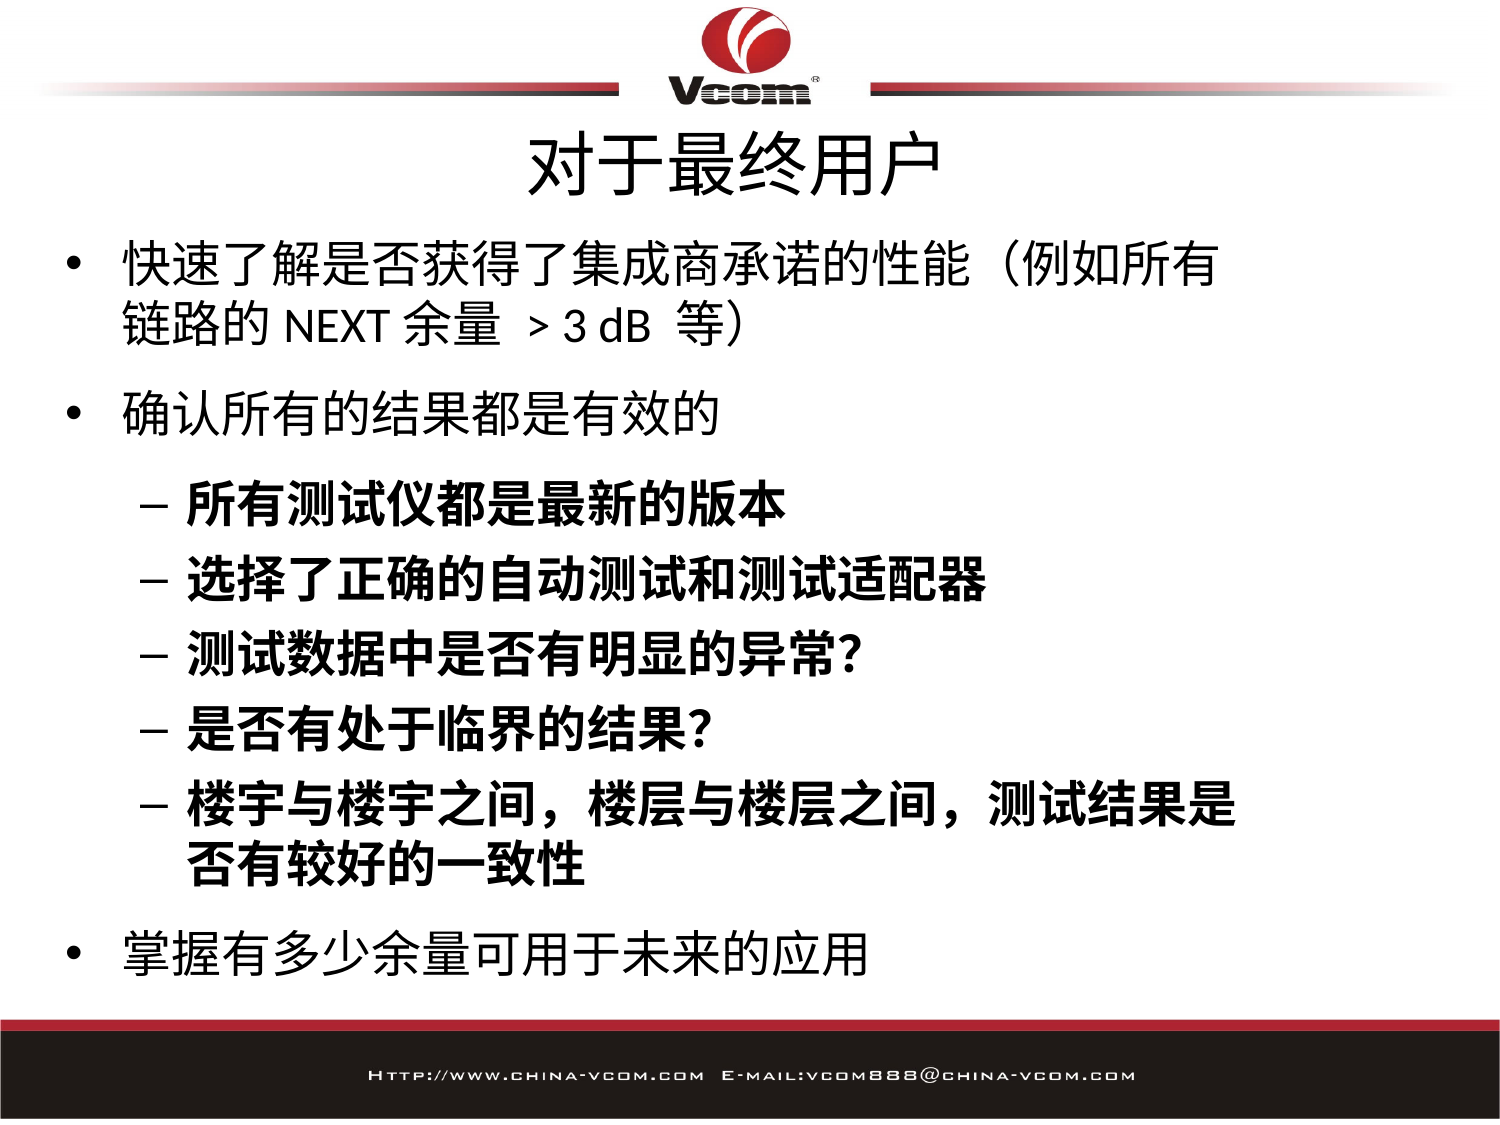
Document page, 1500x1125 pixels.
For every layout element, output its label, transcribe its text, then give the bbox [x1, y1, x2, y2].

list 快速了解是否获得了集成商承诺的性能（例如所有链路的NEXT余量 > 3 dB 等） 确认所有的结果都是有效的 所有测试仪都是最新的版本 选择了正确的自动测试和测试适配器 测试数据中是否有明显的异常？ 是否有处于临界的结果？ 楼宇与楼宇之间，楼层与楼层之间，测试结果是否有较好的一致性 掌握有多少余量可用于未来的应用 [50, 224, 1275, 994]
title 对于最终用户 [62, 112, 1413, 213]
picture [0, 1001, 1500, 1119]
picture [0, 7, 1488, 119]
